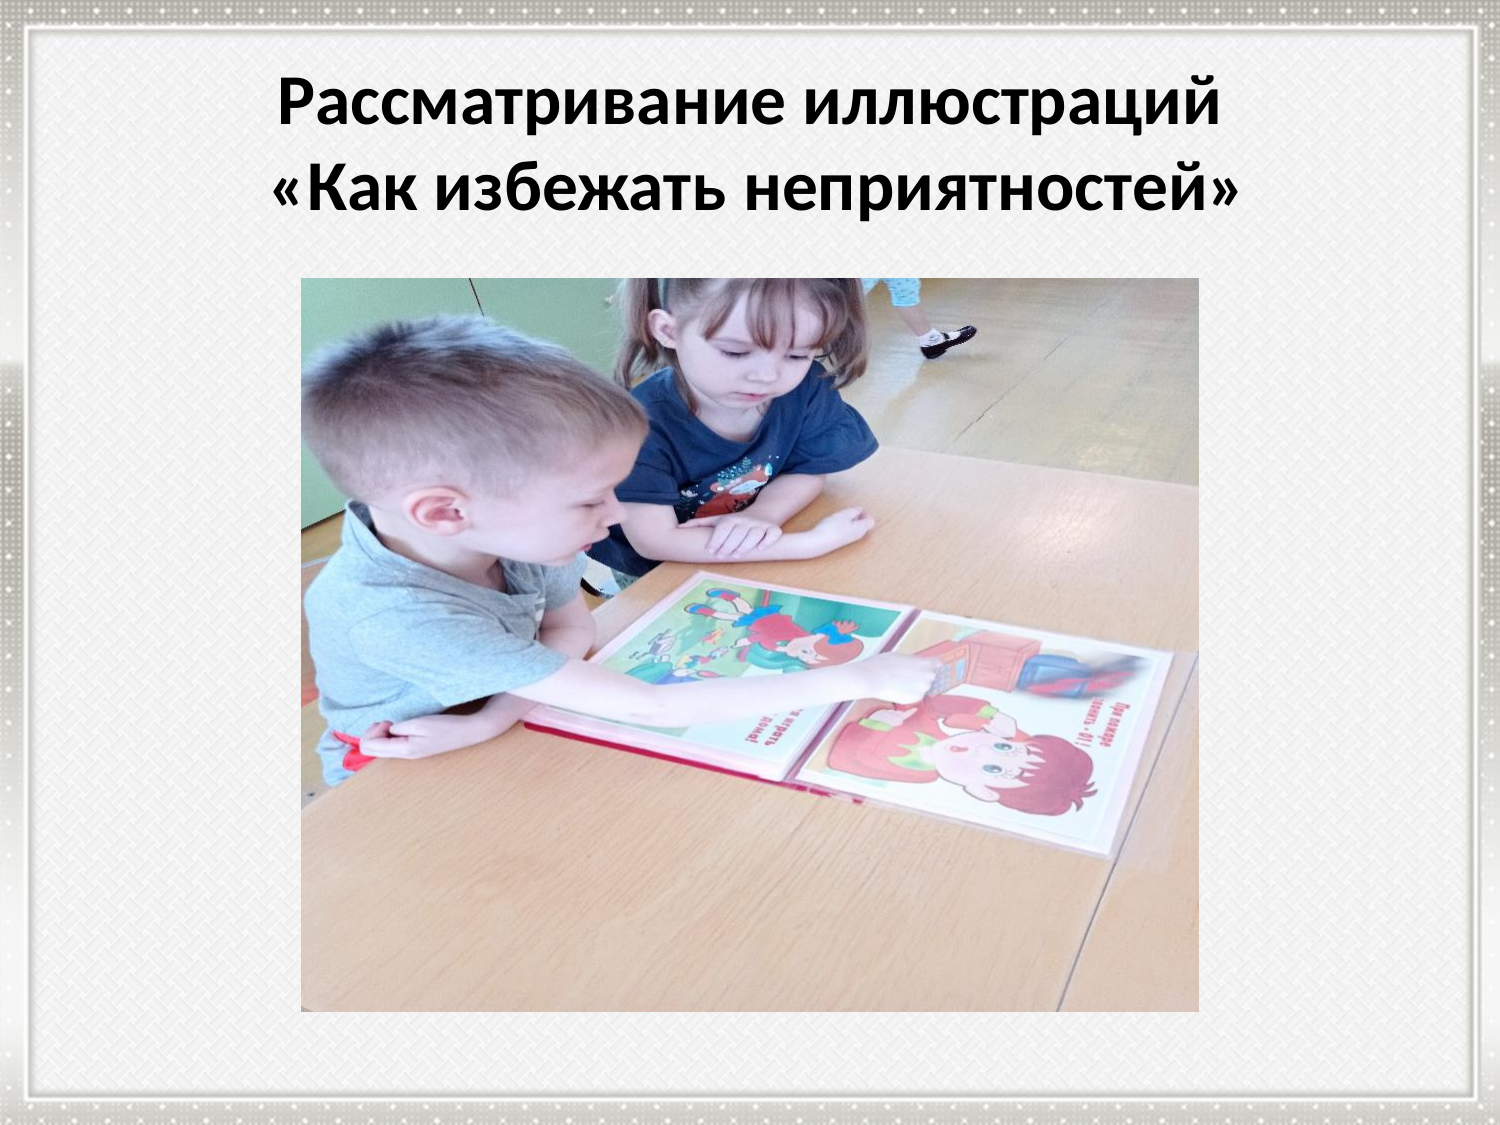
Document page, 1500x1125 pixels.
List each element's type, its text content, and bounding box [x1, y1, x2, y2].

title Рассматривание иллюстраций «Как избежать неприятностей» [74, 44, 1426, 233]
picture [0, 0, 1500, 1125]
